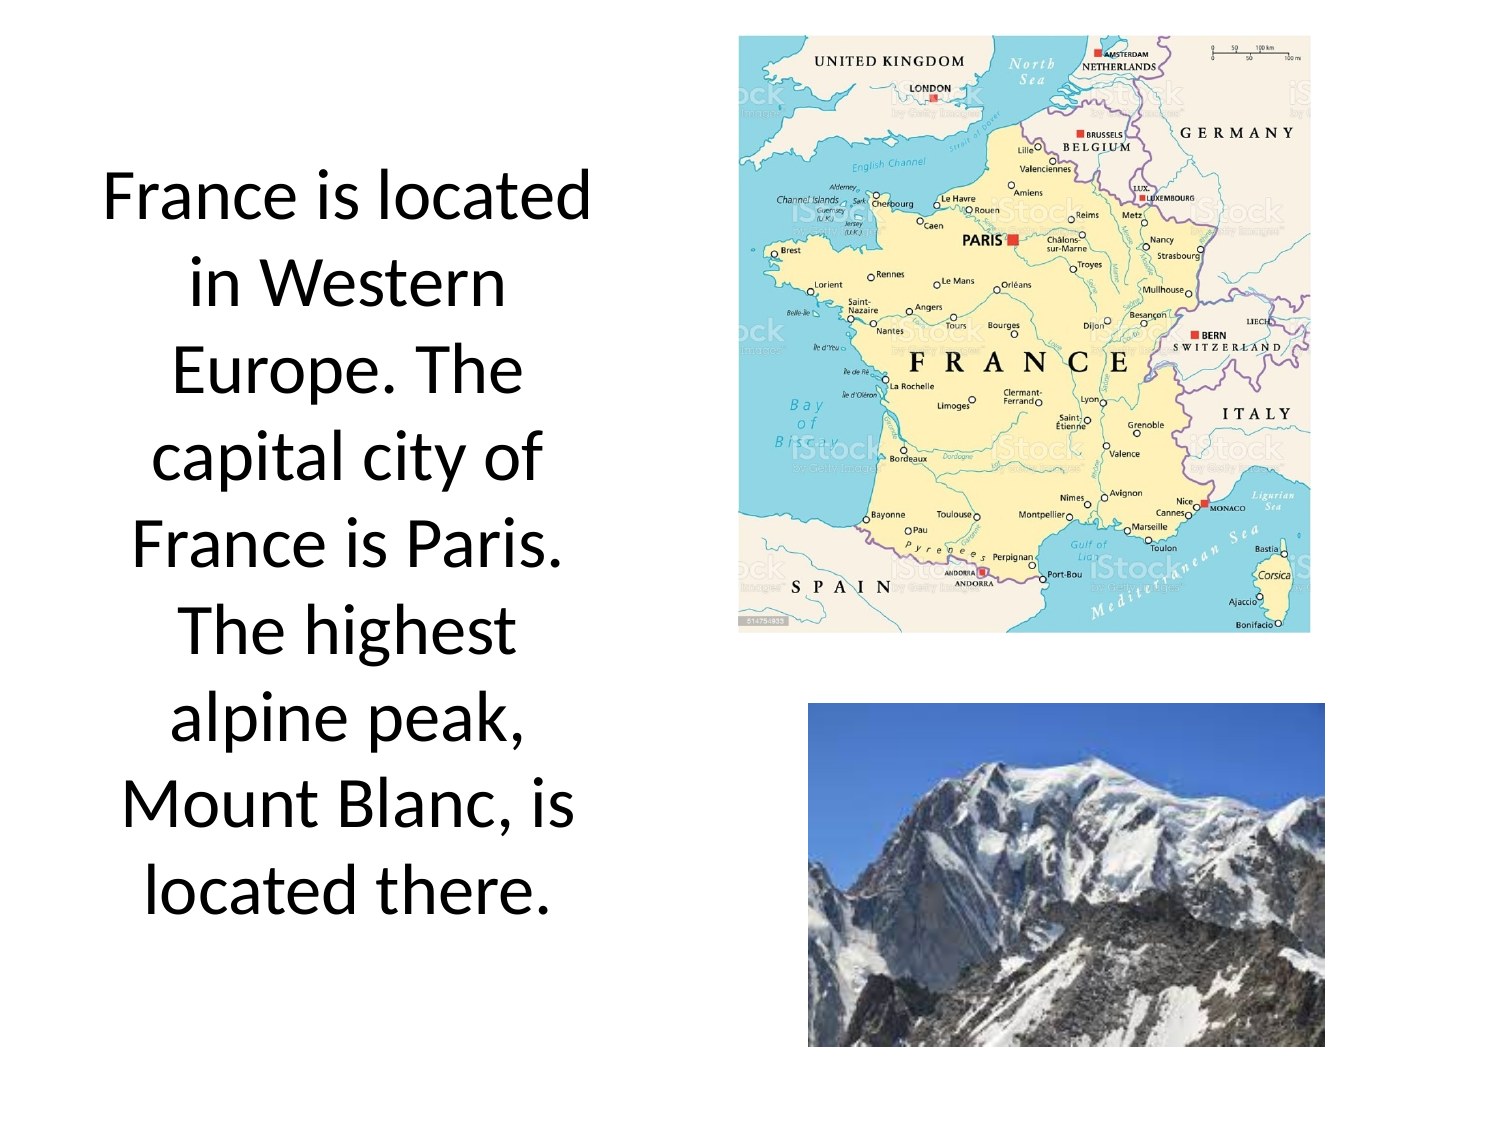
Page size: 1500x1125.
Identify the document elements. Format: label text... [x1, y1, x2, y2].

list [808, 702, 1325, 1047]
title France is located in Western Europe. The capital city of France is Paris. The highest alpine peak, Mount Blanc, is located there. [75, 45, 622, 1032]
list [738, 34, 1312, 633]
